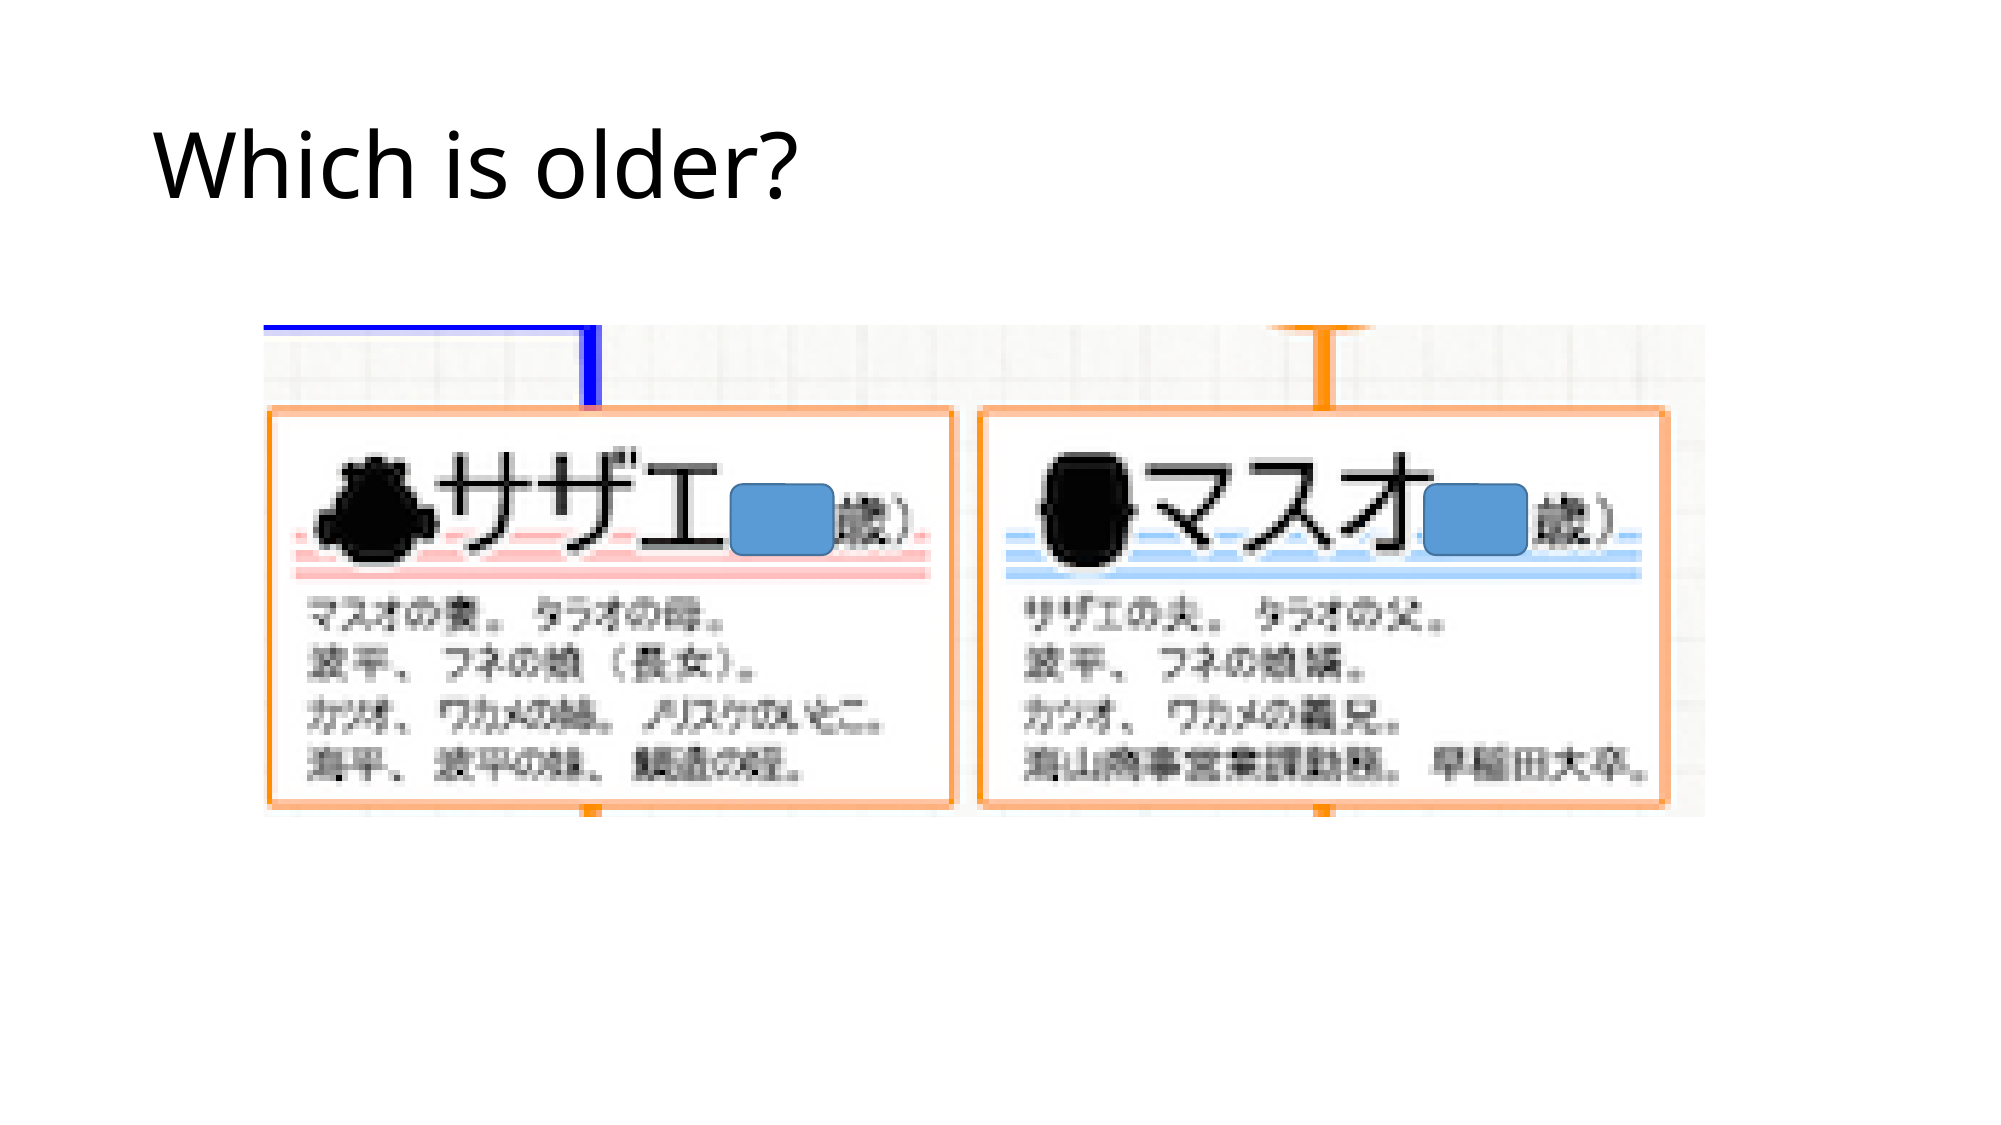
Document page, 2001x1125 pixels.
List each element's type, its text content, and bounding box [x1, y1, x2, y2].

title Which is older? [137, 59, 1863, 278]
picture [263, 325, 1706, 817]
